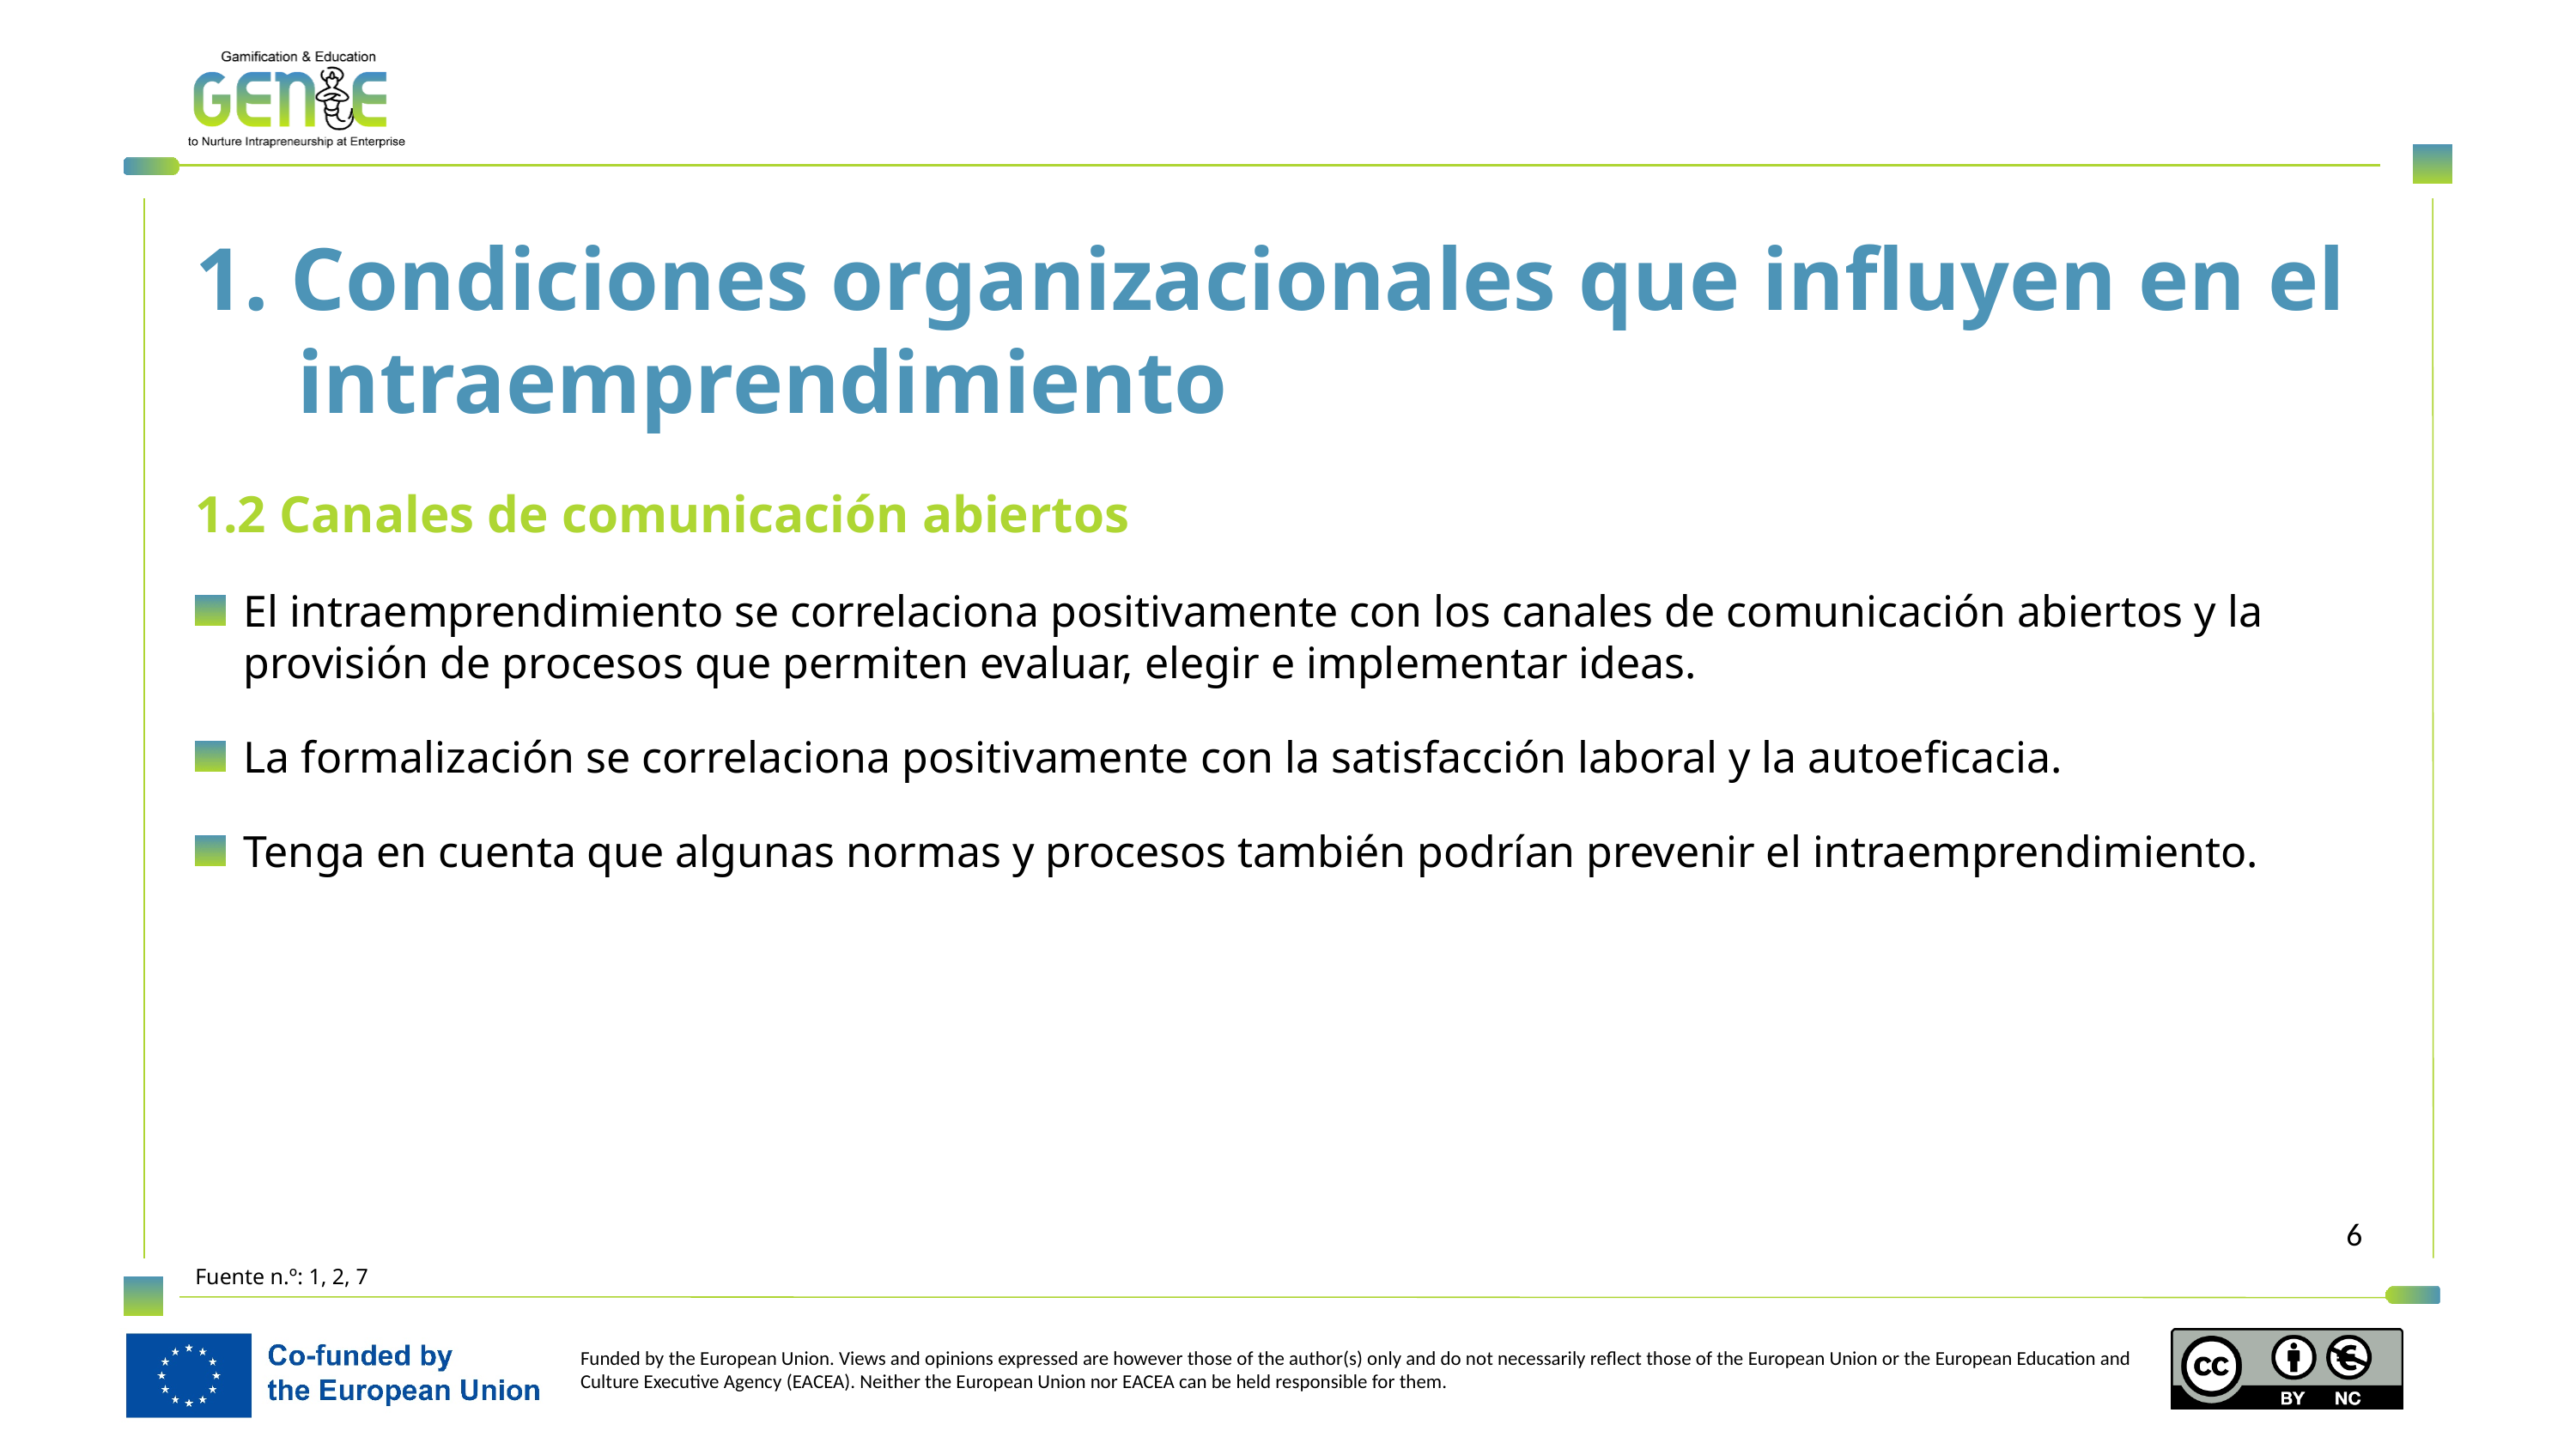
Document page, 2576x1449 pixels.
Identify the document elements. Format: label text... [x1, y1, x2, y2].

text_box El intraemprendimiento se correlaciona positivamente con los canales de comunicación abiertos y la provisión de procesos que permiten evaluar, elegir e implementar ideas. La formalización se correlaciona positivamente con la satisfacción laboral y la autoeficacia. Tenga en cuenta que algunas normas y procesos también podrían prevenir el intraemprendimiento. [182, 578, 2414, 955]
picture [2385, 1286, 2440, 1304]
picture [124, 157, 179, 175]
text_box 1. Condiciones organizacionales que influyen en el intraemprendimiento [182, 217, 2414, 441]
text_box Fuente n.º: 1, 2, 7 [182, 1257, 419, 1296]
picture [195, 741, 226, 772]
picture [195, 835, 226, 866]
picture [195, 595, 226, 626]
picture [2413, 144, 2452, 184]
picture [111, 1328, 562, 1423]
picture [2171, 1328, 2403, 1410]
picture [124, 1276, 163, 1316]
picture [182, 45, 408, 151]
text_box 1.2 Canales de comunicación abiertos [182, 476, 2201, 550]
